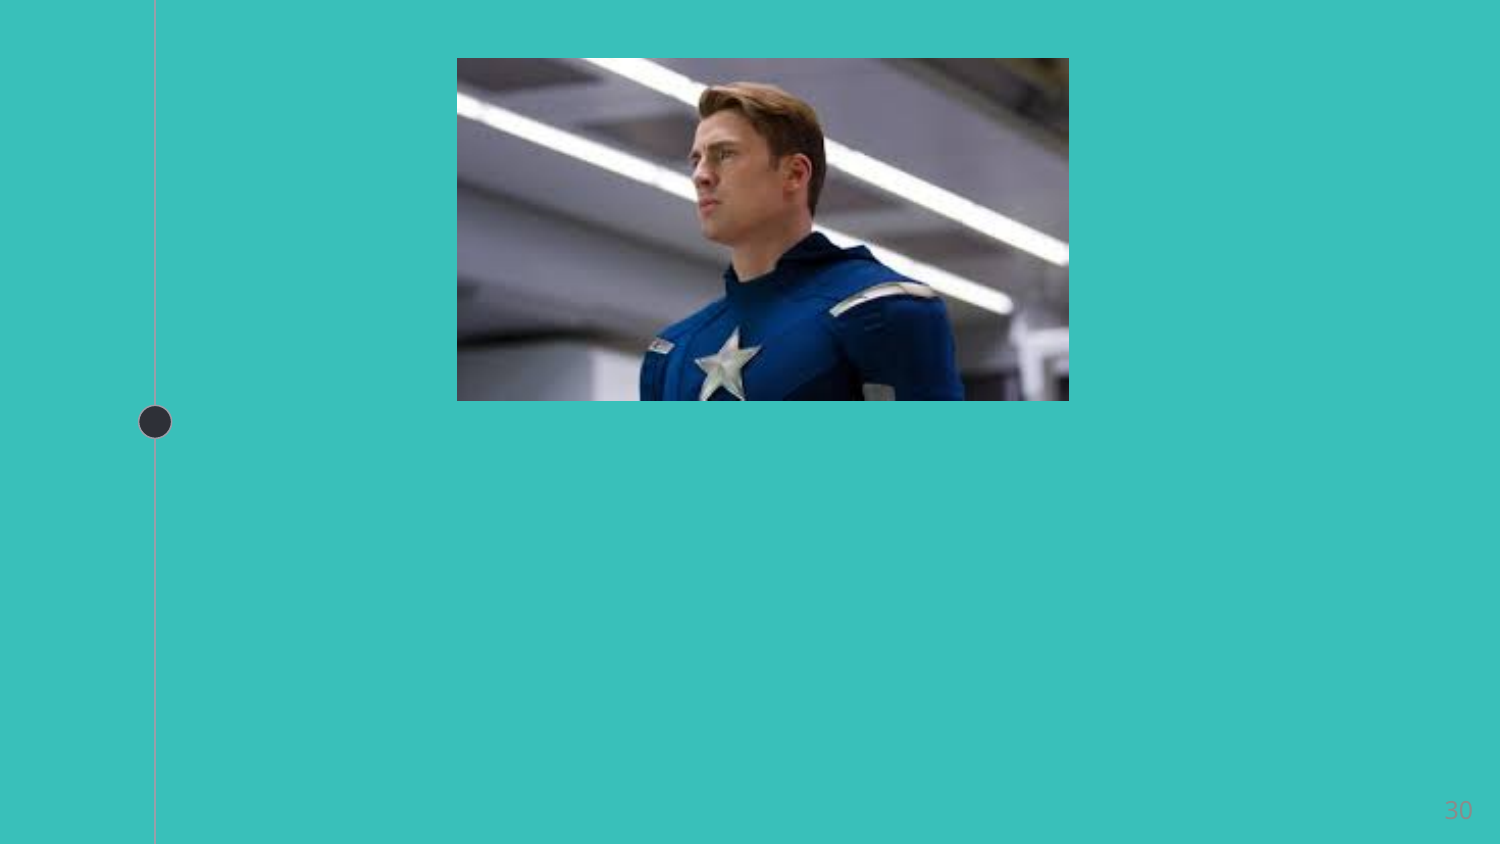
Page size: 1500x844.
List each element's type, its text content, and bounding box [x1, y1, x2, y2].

slide_number 30 [1398, 779, 1489, 832]
picture [457, 58, 1070, 402]
